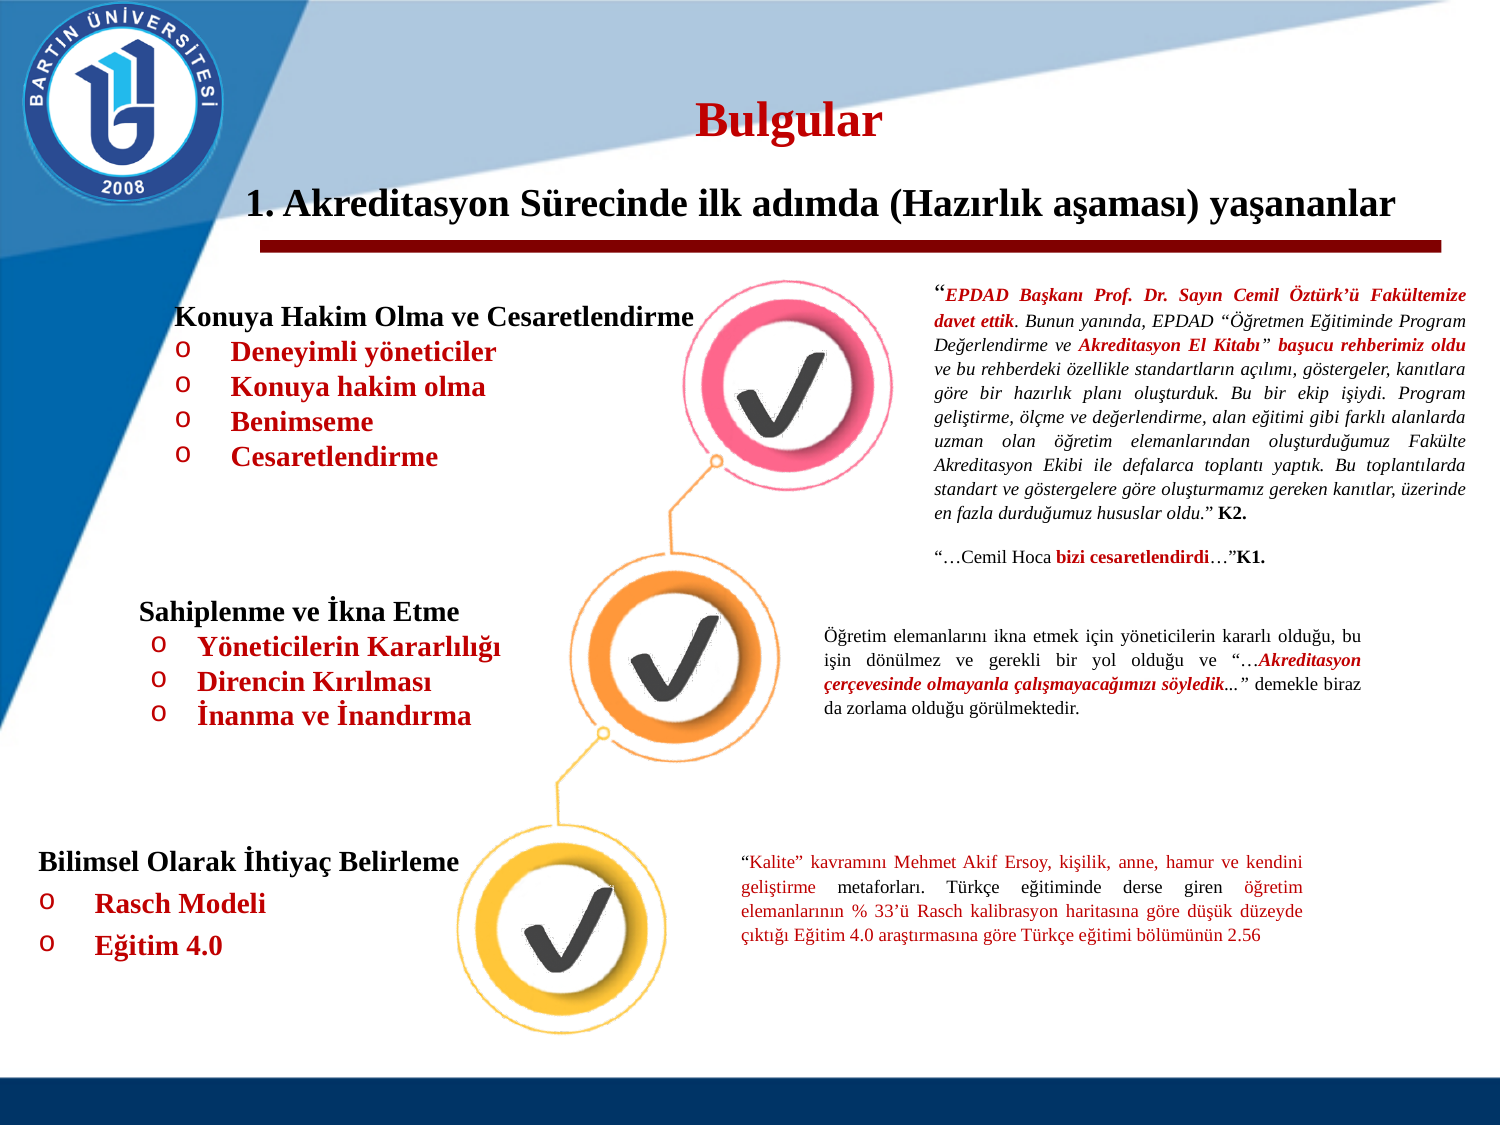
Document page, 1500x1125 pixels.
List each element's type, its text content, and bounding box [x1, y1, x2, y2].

text_box Bilimsel Olarak İhtiyaç Belirleme Rasch Modeli Eğitim 4.0 [23, 827, 452, 1007]
text_box “EPDAD Başkanı Prof. Dr. Sayın Cemil Öztürk’ü Fakültemize davet ettik. Bunun yanında, EPDAD “Öğretmen Eğitiminde Program Değerlendirme ve Akreditasyon El Kitabı” başucu rehberimiz oldu ve bu rehberdeki özellikle standartların açılımı, göstergeler, kanıtlara göre bir hazırlık planı oluşturduk. Bu bir ekip işiydi. Program geliştirme, ölçme ve değerlendirme, alan eğitimi gibi farklı alanlarda uzman olan öğretim elemanlarından oluşturduğumuz Fakülte Akreditasyon Ekibi ile defalarca toplantı yaptık. Bu toplantılarda standart ve göstergelere göre oluşturmamız gereken kanıtlar, üzerinde en fazla durduğumuz hususlar oldu.” K2. “…Cemil Hoca bizi cesaretlendirdi…”K1. [919, 267, 1481, 576]
title Bulgular 1. Akreditasyon Sürecinde ilk adımda (Hazırlık aşaması) yaşananlar [229, 53, 1448, 257]
list Konuya Hakim Olma ve Cesaretlendirme Deneyimli yöneticiler Konuya hakim olma Benimseme Cesaretlendirme [159, 289, 727, 486]
text_box Sahiplenme ve İkna Etme Yöneticilerin Kararlılığı Direncin Kırılması İnanma ve İnandırma [123, 584, 267, 740]
picture [0, 0, 1500, 1125]
text_box Öğretim elemanlarını ikna etmek için yöneticilerin kararlı olduğu, bu işin dönülmez ve gerekli bir yol olduğu ve “…Akreditasyon çerçevesinde olmayanla çalışmayacağımızı söyledik...” demekle biraz da zorlama olduğu görülmektedir. [1073, 614, 1377, 726]
text_box “Kalite” kavramını Mehmet Akif Ersoy, kişilik, anne, hamur ve kendini geliştirme metaforları. Türkçe eğitiminde derse giren öğretim elemanlarının % 33’ü Rasch kalibrasyon haritasına göre düşük düzeyde çıktığı Eğitim 4.0 araştırmasına göre Türkçe eğitimi bölümünün 2.56 [726, 841, 1318, 953]
